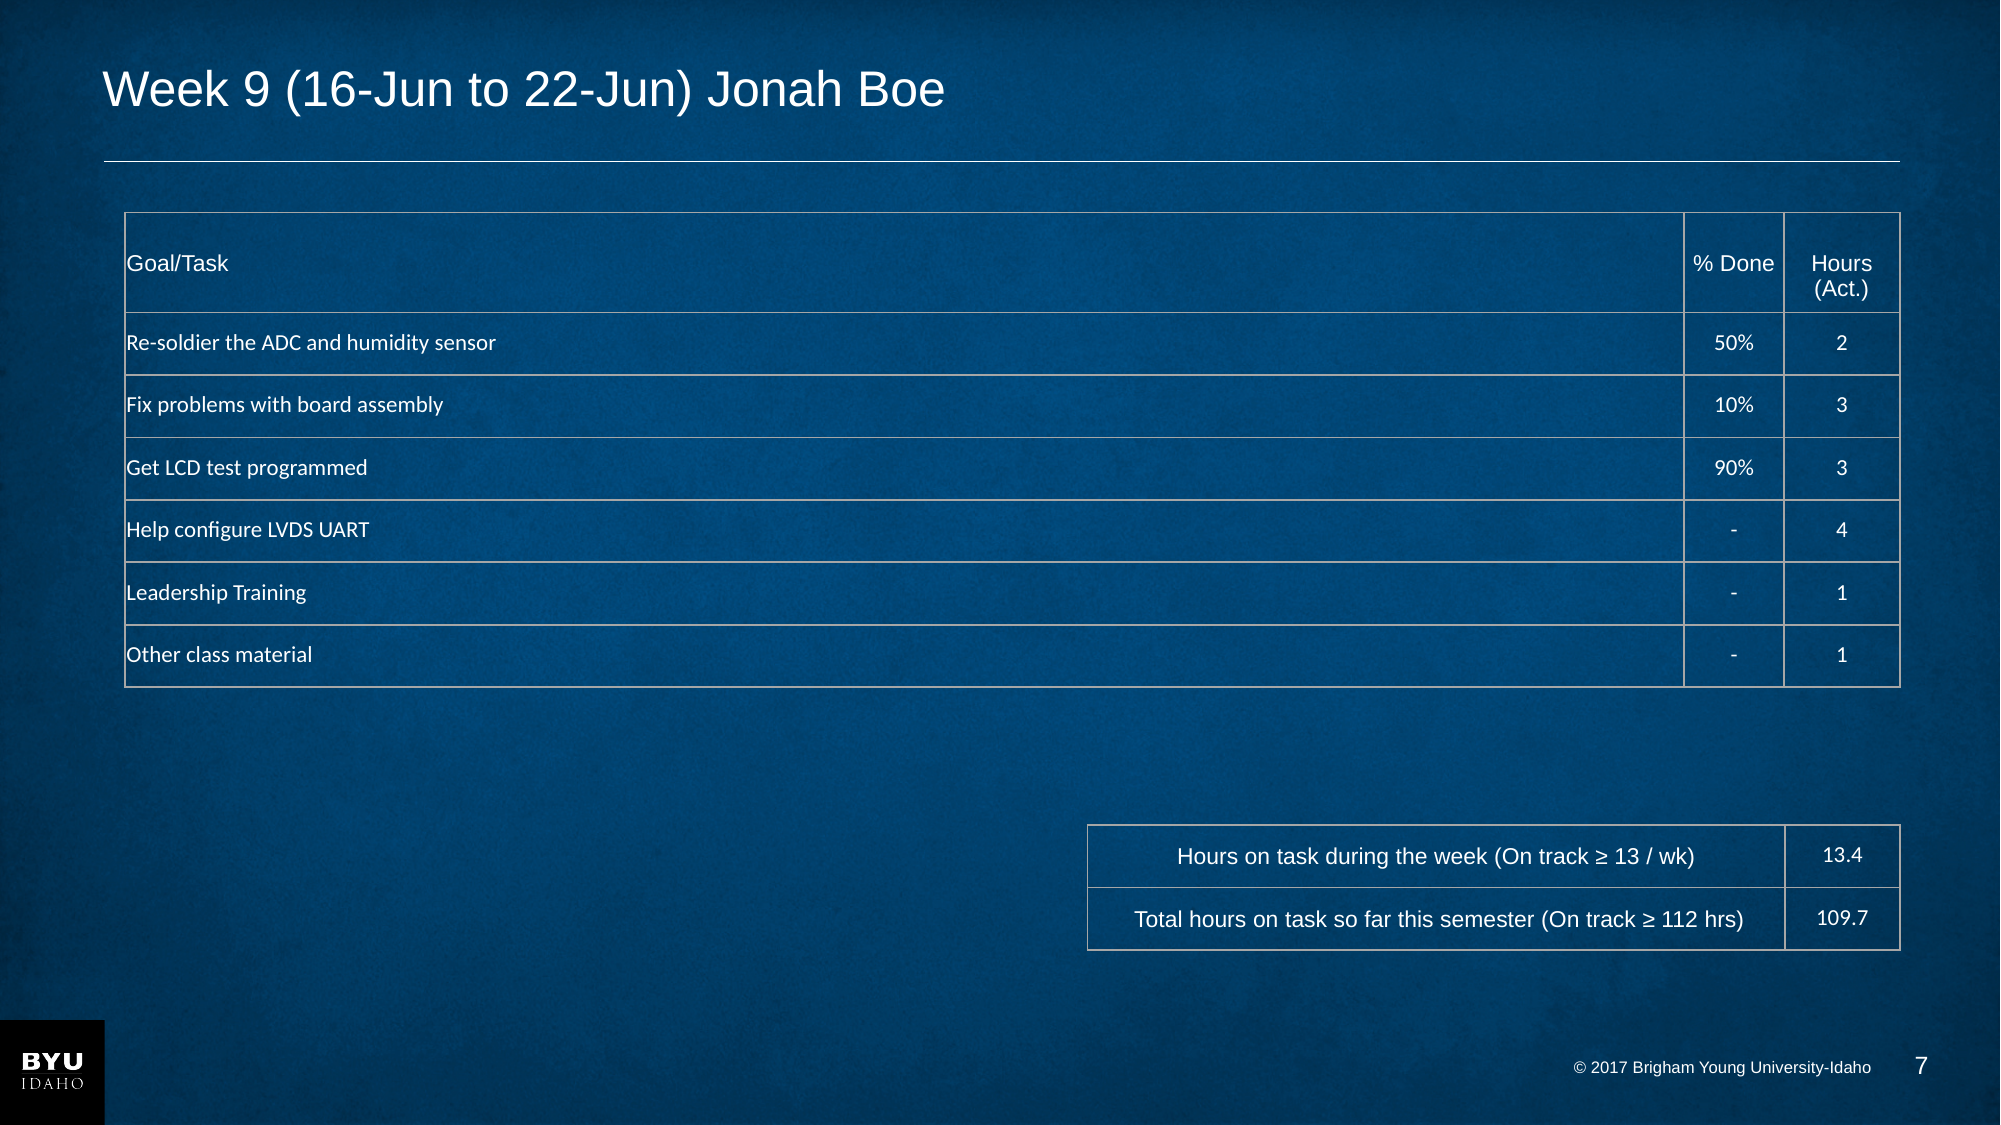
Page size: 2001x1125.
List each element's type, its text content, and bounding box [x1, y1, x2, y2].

table_cell Help configure LVDS UART [126, 501, 1683, 561]
table_cell - [1685, 626, 1783, 686]
table_cell 3 [1785, 376, 1899, 437]
table_cell 4 [1785, 501, 1899, 561]
table_cell 3 [1785, 438, 1899, 499]
table_cell Other class material [126, 626, 1683, 686]
title Week 9 (16-Jun to 22-Jun) Jonah Boe [87, 12, 1900, 162]
table_cell - [1685, 563, 1783, 624]
table_header Hours (Act.) [1785, 213, 1899, 312]
table_cell 1 [1785, 626, 1899, 686]
table_header % Done [1685, 213, 1783, 312]
table_cell 50% [1685, 313, 1783, 374]
table_cell 1 [1785, 563, 1899, 624]
table_cell Leadership Training [126, 563, 1683, 624]
table_cell Get LCD test programmed [126, 438, 1683, 499]
table_cell Fix problems with board assembly [126, 376, 1683, 437]
table_cell 10% [1685, 376, 1783, 437]
table_header Hours on task during the week (On track ≥ 13 / wk) [1088, 826, 1784, 887]
table_cell 109.7 [1786, 888, 1899, 949]
table_cell Re-soldier the ADC and humidity sensor [126, 313, 1683, 374]
table_cell - [1685, 501, 1783, 561]
table_cell Total hours on task so far this semester (On track ≥ 112 hrs) [1088, 888, 1784, 949]
table_cell 2 [1785, 313, 1899, 374]
picture [0, 0, 2000, 1125]
table_cell 90% [1685, 438, 1783, 499]
table_header 13.4 [1786, 826, 1899, 887]
table_header Goal/Task [126, 213, 1683, 312]
